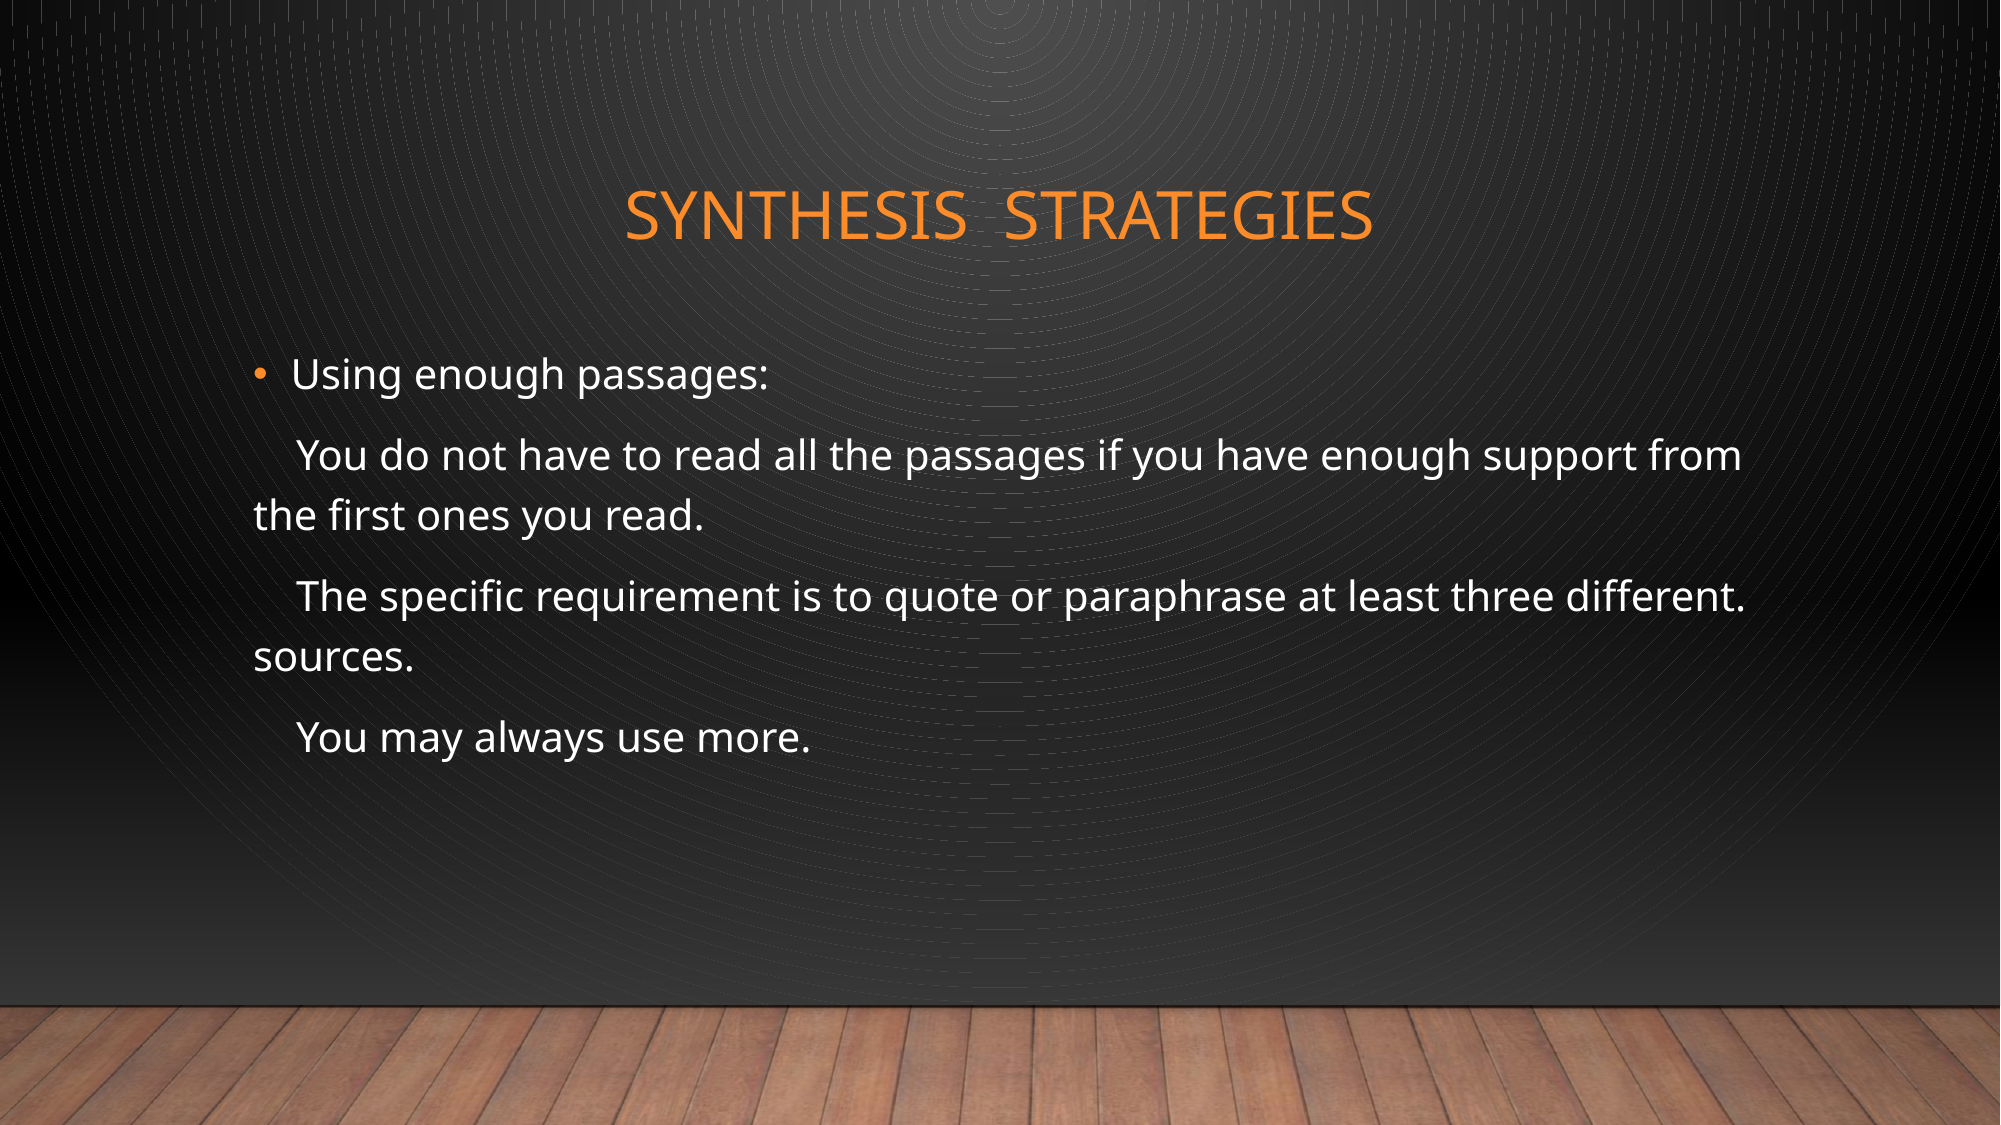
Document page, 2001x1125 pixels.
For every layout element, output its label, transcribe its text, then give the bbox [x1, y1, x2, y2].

title Synthesis STRATEGIES [238, 131, 1763, 305]
picture [0, 1005, 2000, 1125]
list Using enough passages: You do not have to read all the passages if you have enough support from the first ones you read. The specific requirement is to quote or paraphrase at least three different. sources. You may always use more. [238, 330, 1763, 897]
